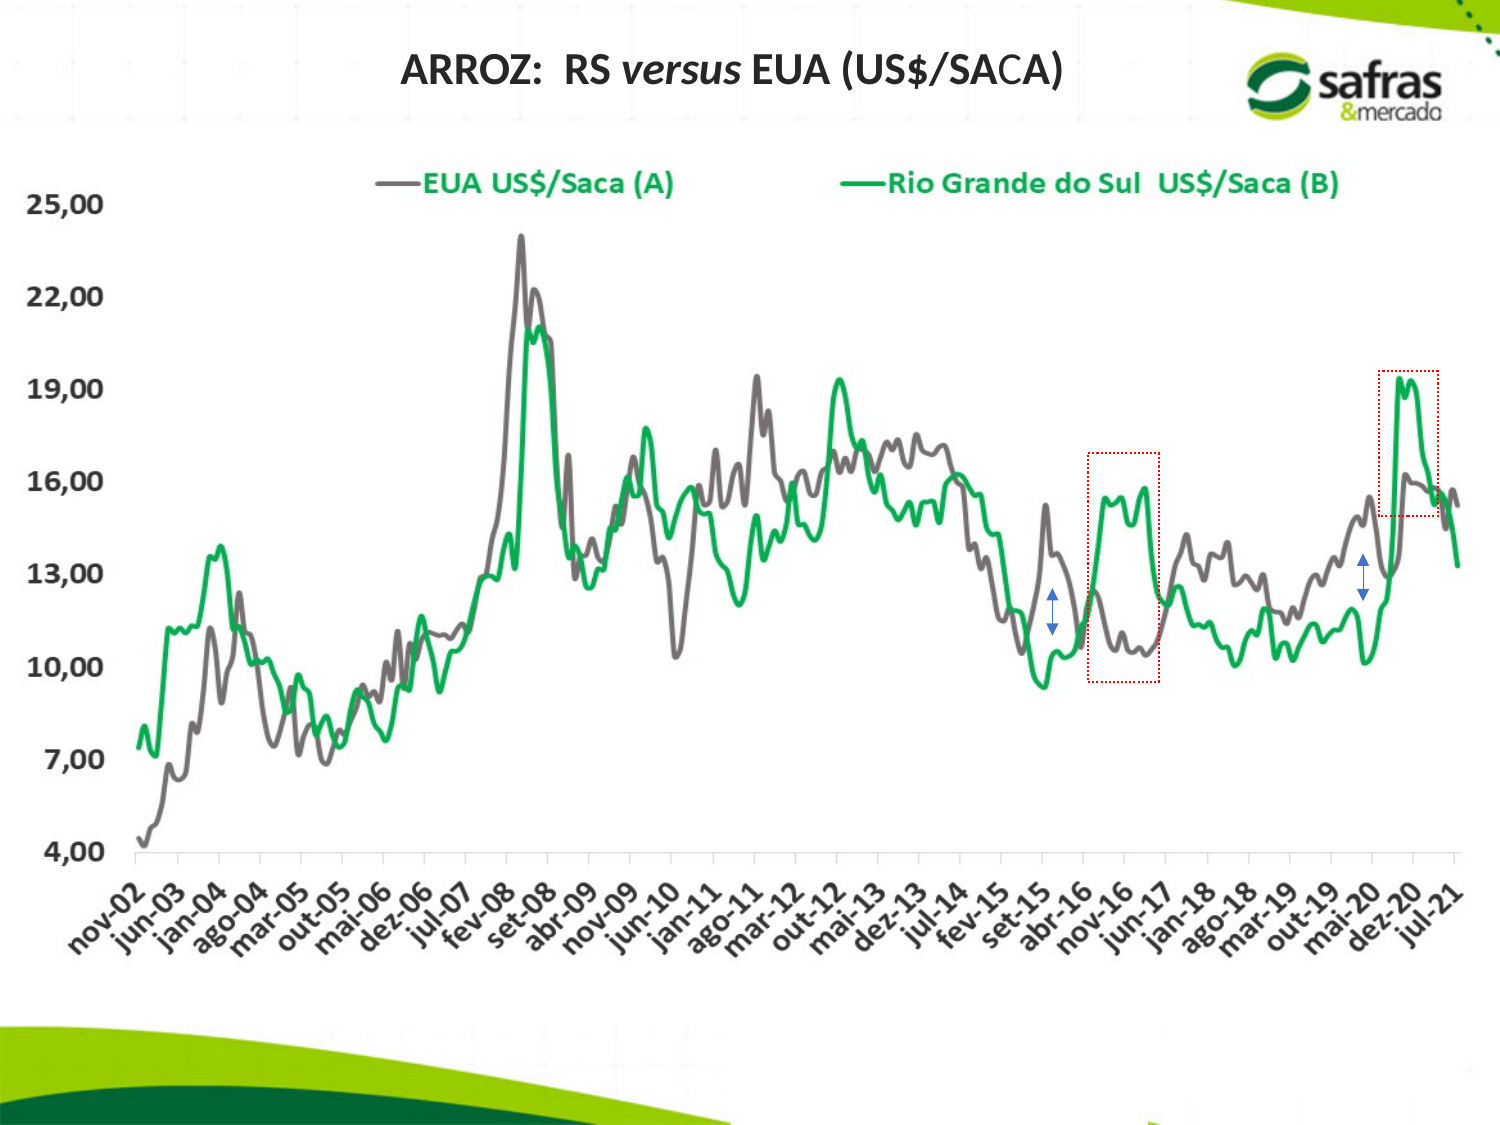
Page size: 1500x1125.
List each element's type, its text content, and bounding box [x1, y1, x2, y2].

text_box ARROZ: RS versus EUA (US$/SACA) [88, 30, 1376, 101]
picture [0, 0, 1500, 1125]
